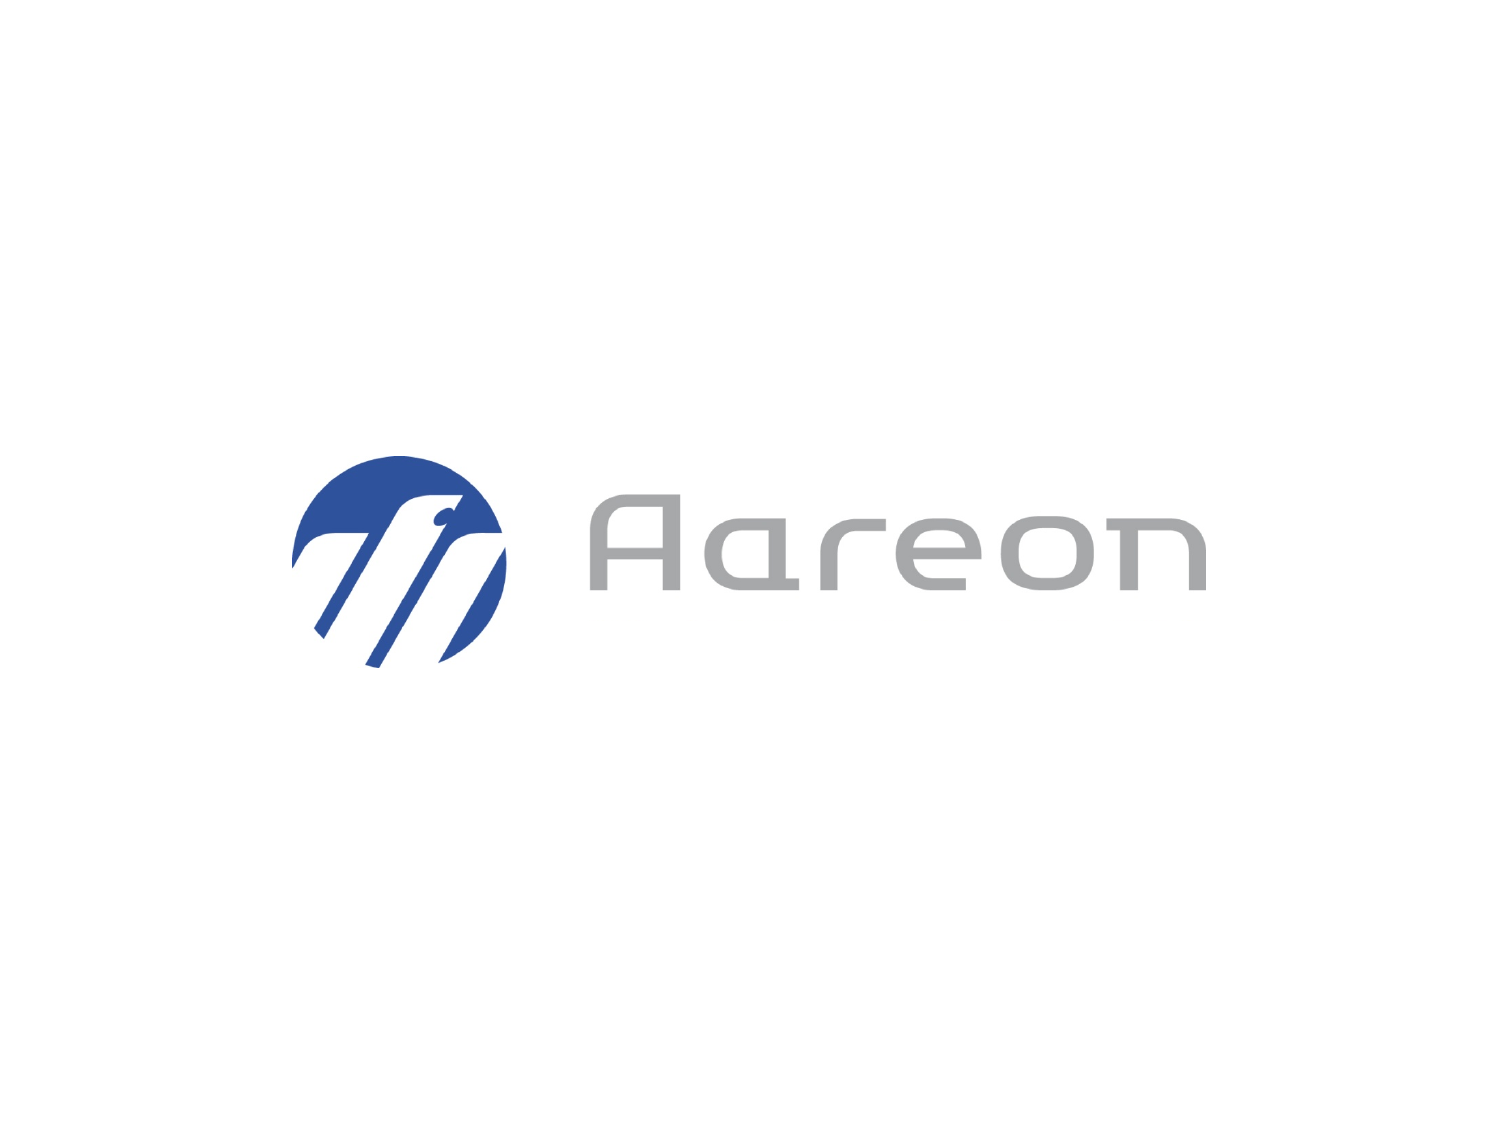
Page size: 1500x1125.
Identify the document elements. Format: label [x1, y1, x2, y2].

picture [292, 456, 1206, 668]
